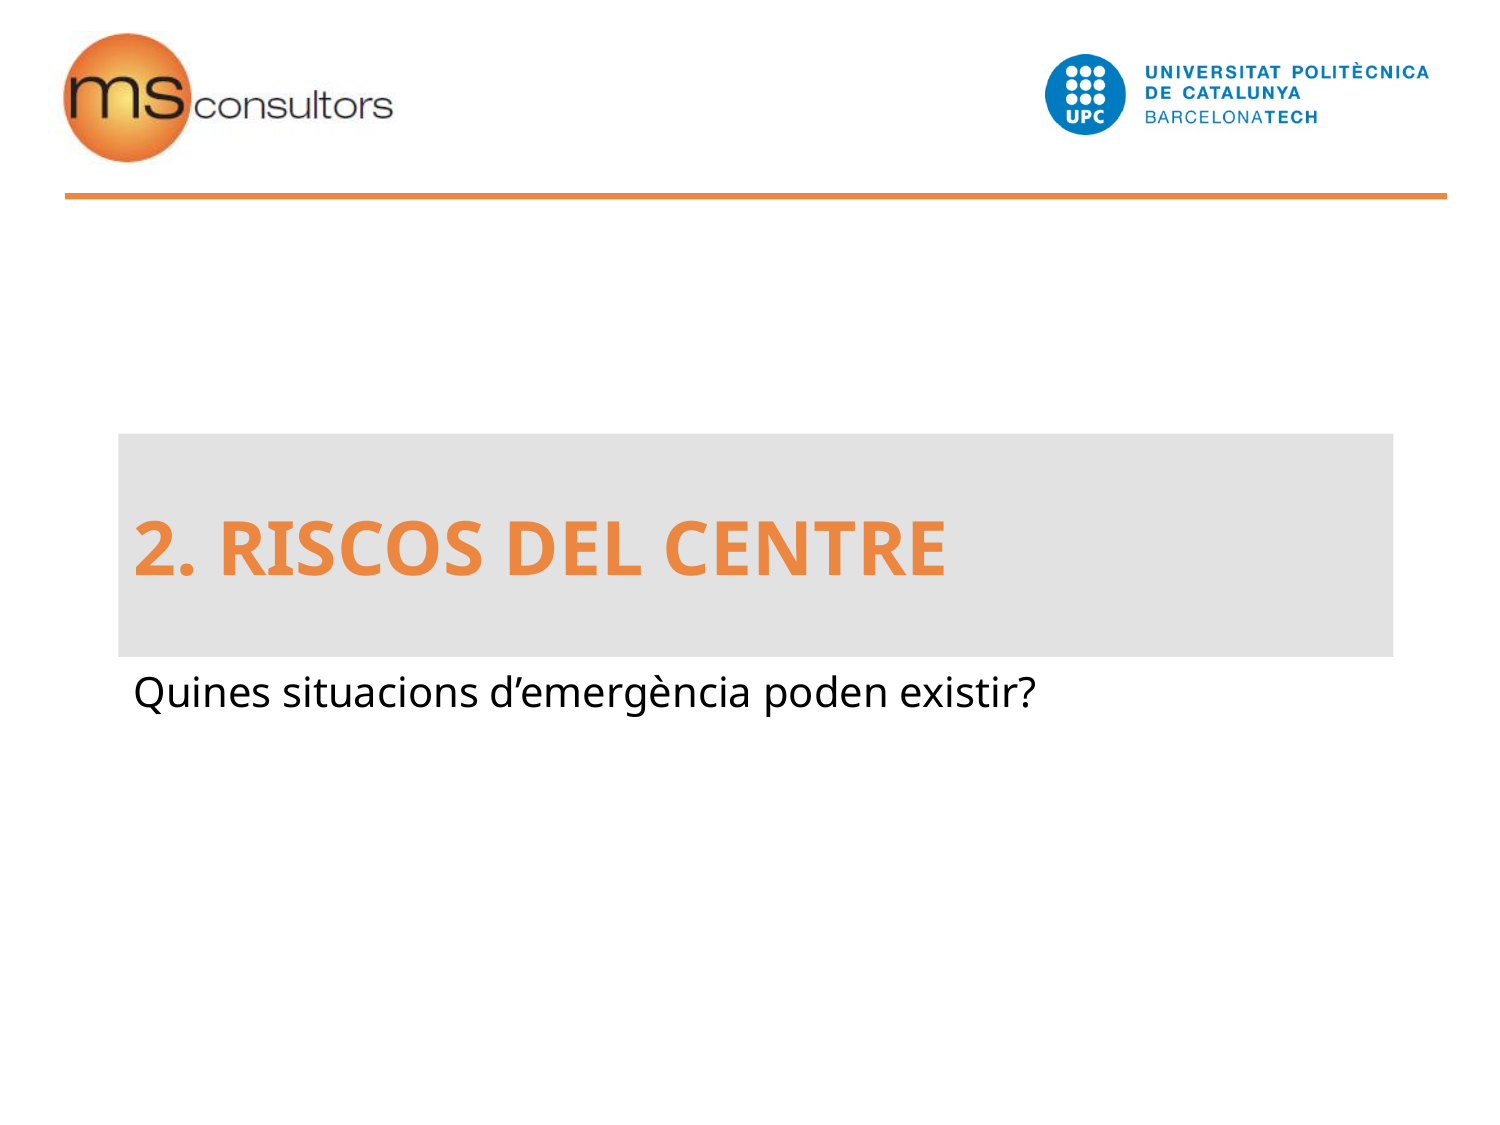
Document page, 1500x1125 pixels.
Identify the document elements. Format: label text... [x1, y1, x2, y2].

text_box 2. RISCOS DEL CENTRE [118, 433, 1394, 657]
picture [1045, 54, 1429, 135]
list Quines situacions d’emergència poden existir? [118, 657, 1394, 724]
picture [48, 31, 404, 165]
